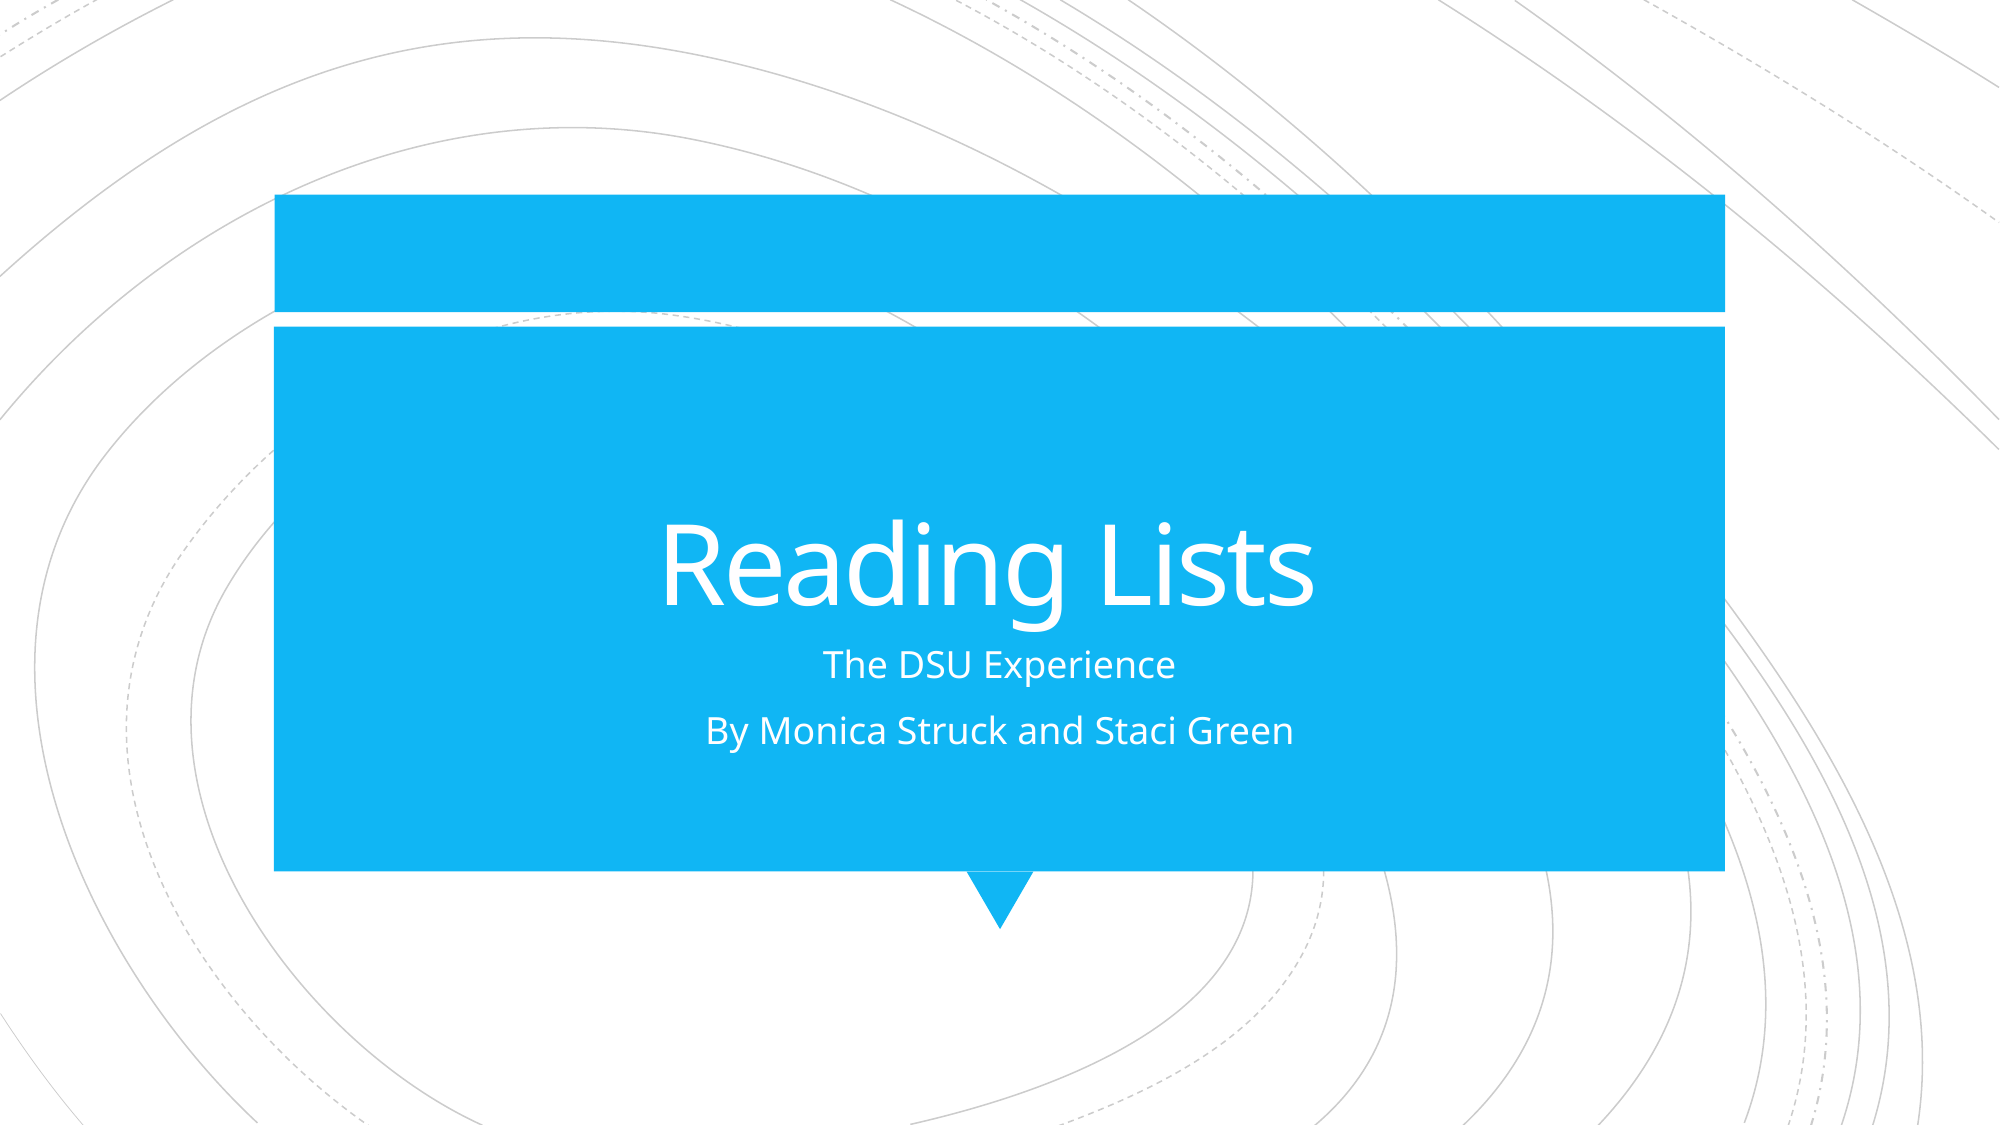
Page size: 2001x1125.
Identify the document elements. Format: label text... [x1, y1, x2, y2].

title Reading Lists [288, 340, 1713, 628]
subtitle The DSU Experience By Monica Struck and Staci Green [288, 640, 1712, 858]
